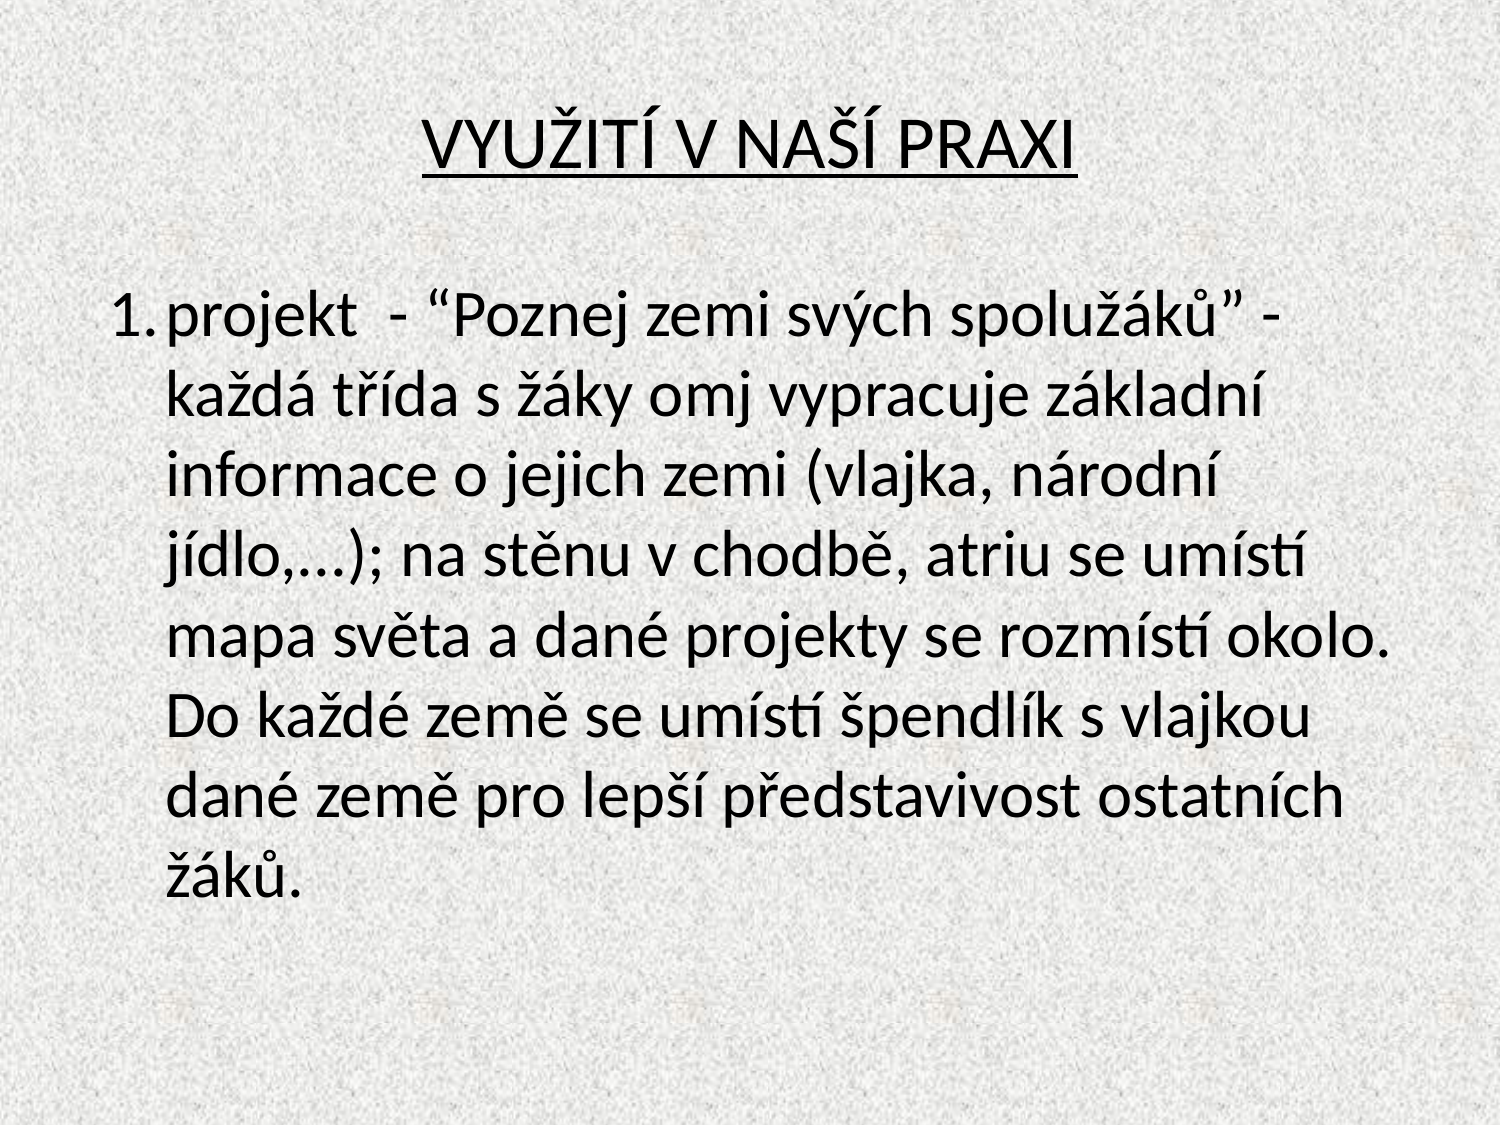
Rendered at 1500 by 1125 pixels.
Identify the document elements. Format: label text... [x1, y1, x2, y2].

picture [0, 0, 1500, 1125]
title VYUŽITÍ V NAŠÍ PRAXI [75, 45, 1425, 233]
list projekt - “Poznej zemi svých spolužáků” - každá třída s žáky omj vypracuje základní informace o jejich zemi (vlajka, národní jídlo,...); na stěnu v chodbě, atriu se umístí mapa světa a dané projekty se rozmístí okolo. Do každé země se umístí špendlík s vlajkou dané země pro lepší představivost ostatních žáků. [75, 262, 1425, 1005]
